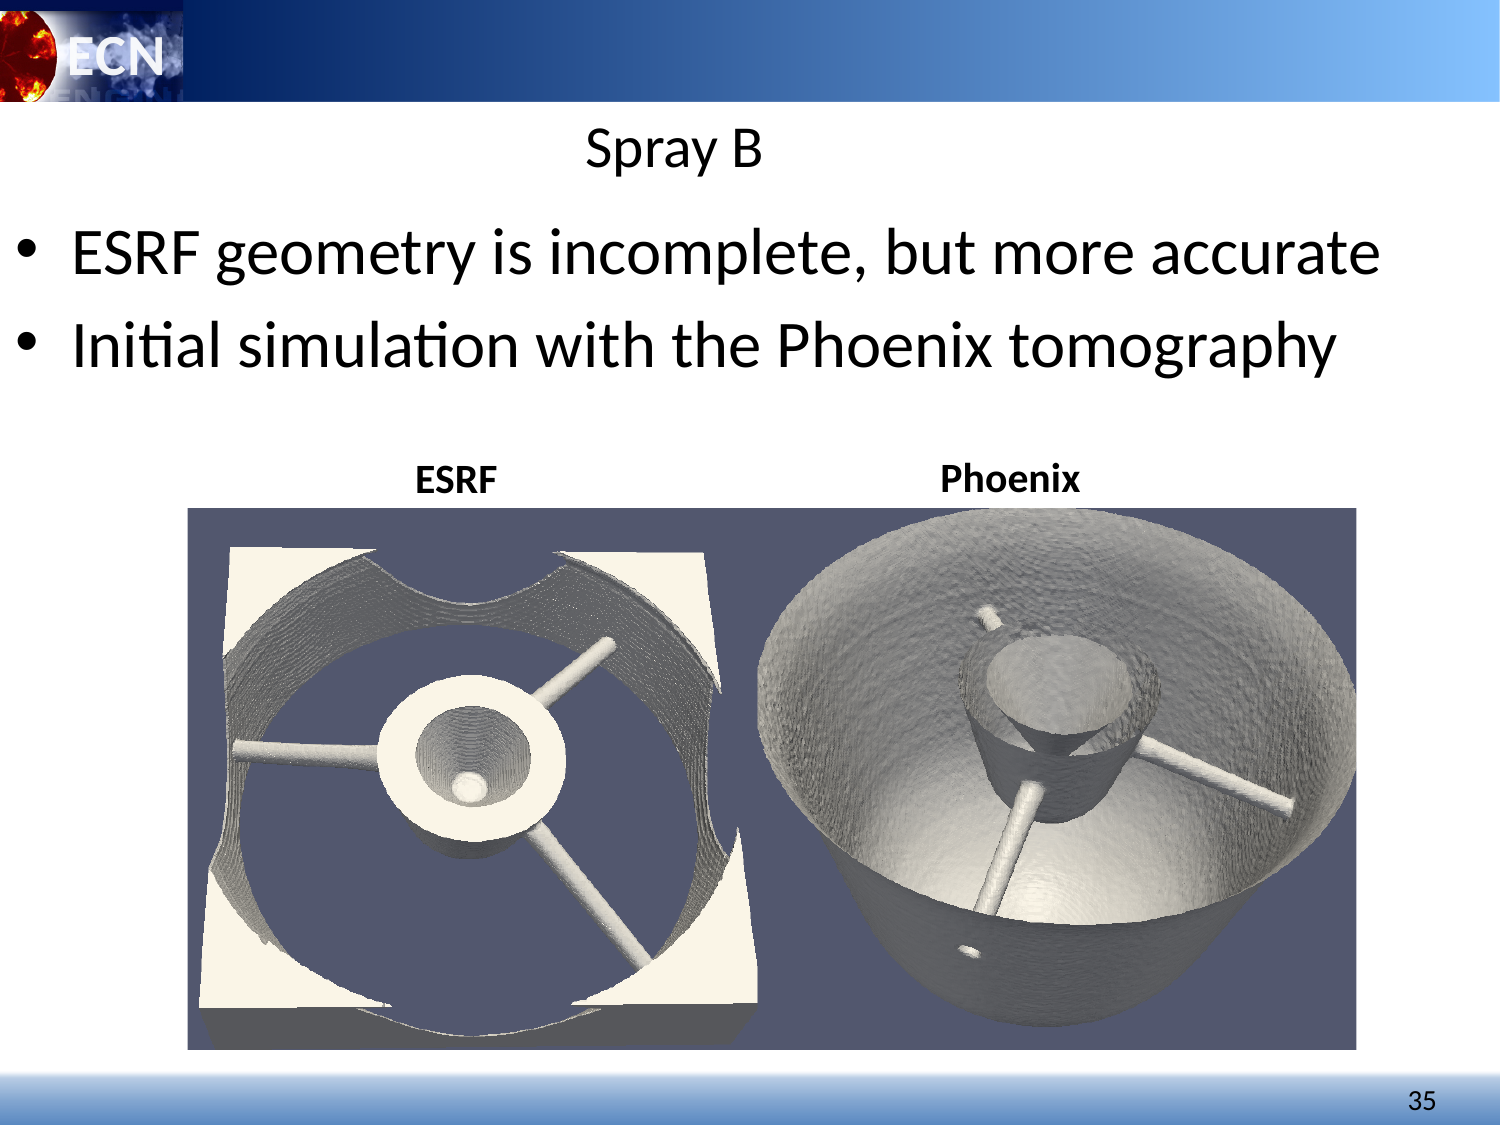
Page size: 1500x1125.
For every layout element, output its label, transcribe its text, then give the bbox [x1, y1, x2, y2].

text_box Phoenix [925, 443, 1096, 507]
title Spray B [0, 99, 1350, 188]
text_box ESRF [400, 444, 513, 507]
picture [0, 0, 184, 99]
list ESRF geometry is incomplete, but more accurate Initial simulation with the Phoenix tomography [0, 200, 1438, 943]
picture [0, 508, 1500, 1125]
